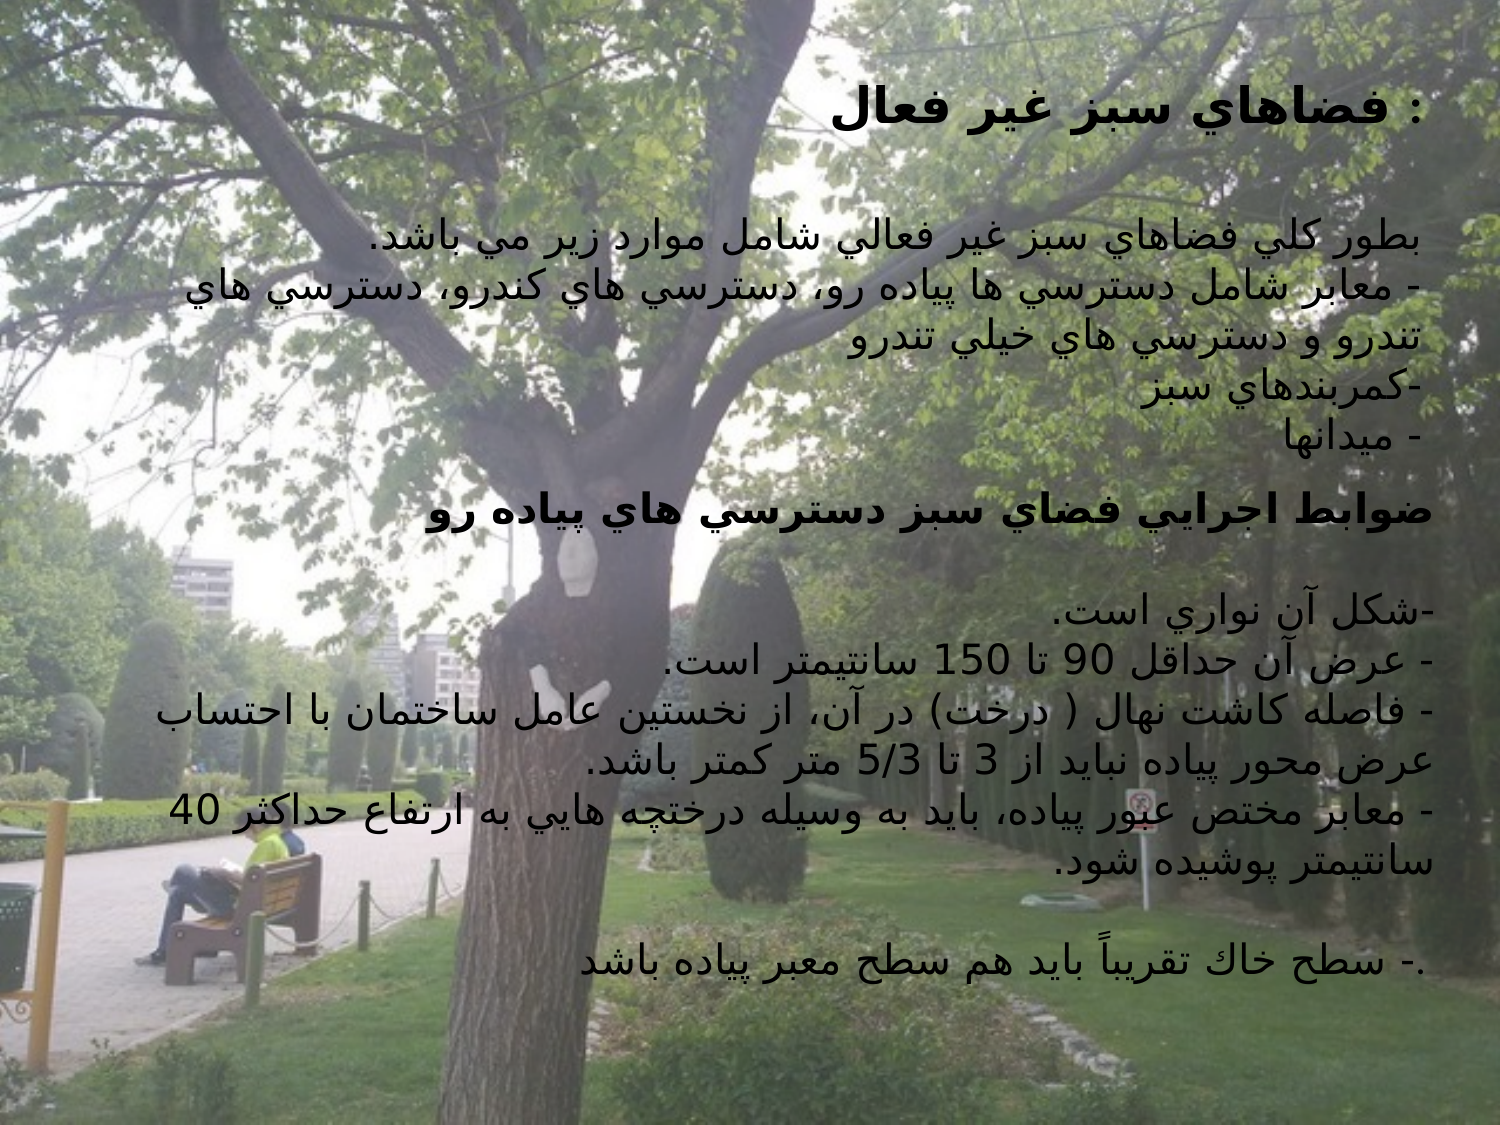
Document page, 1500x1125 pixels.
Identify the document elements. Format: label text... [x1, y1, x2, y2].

text_box ضوابط اجرايي فضاي سبز دسترسي هاي پياده رو -شكل آن نواري است. - عرض آن حداقل 90 تا 150 سانتيمتر است. - فاصله كاشت نهال ( درخت) در آن، از نخستين عامل ساختمان با احتساب عرض محور پياده نبايد از 3 تا 5/3 متر كمتر باشد. - معابر مختص عبور پياده، بايد به وسيله درختچه هايي به ارتفاع حداكثر 40 سانتيمتر پوشيده شود. - سطح خاك تقريباً بايد هم سطح معبر پياده باشد. [125, 474, 1450, 1040]
list بطور كلي فضاهاي سبز غير فعالي شامل موارد زير مي باشد. - معابر شامل دسترسي ها پياده رو، دسترسي هاي كندرو، دسترسي هاي تندرو و دسترسي هاي خيلي تندرو -كمربندهاي سبز - ميدانها [87, 149, 1438, 893]
title فضاهاي سبز غير فعال : [75, 45, 1438, 163]
